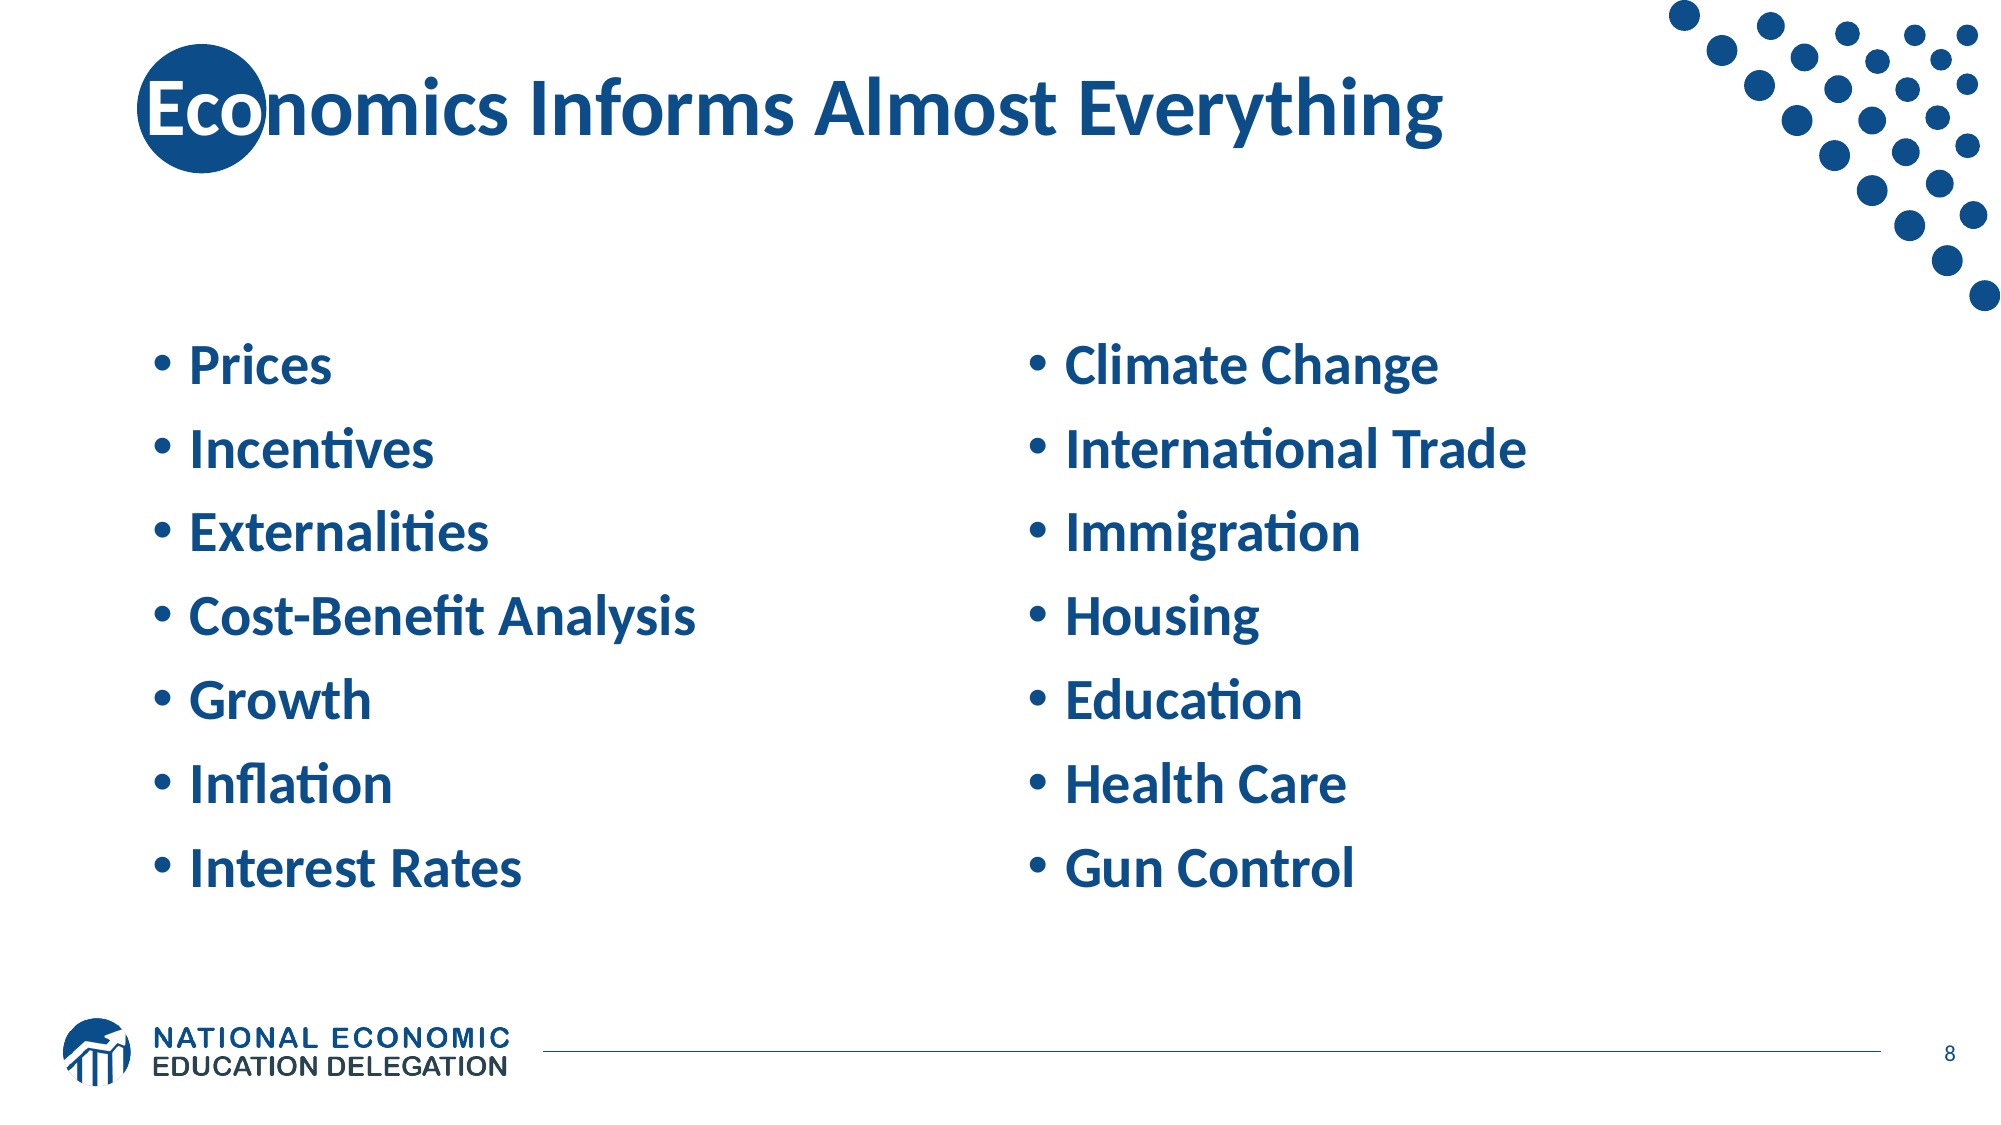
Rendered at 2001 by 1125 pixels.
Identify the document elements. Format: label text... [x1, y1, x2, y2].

slide_number 8 [1521, 1022, 1972, 1082]
title Economics Informs Almost Everything [130, 0, 1856, 218]
list Prices Incentives Externalities Cost-Benefit Analysis Growth Inflation Interest Rates [137, 273, 988, 961]
picture [55, 1013, 520, 1091]
list Climate Change International Trade Immigration Housing Education Health Care Gun Control [1012, 273, 1863, 961]
